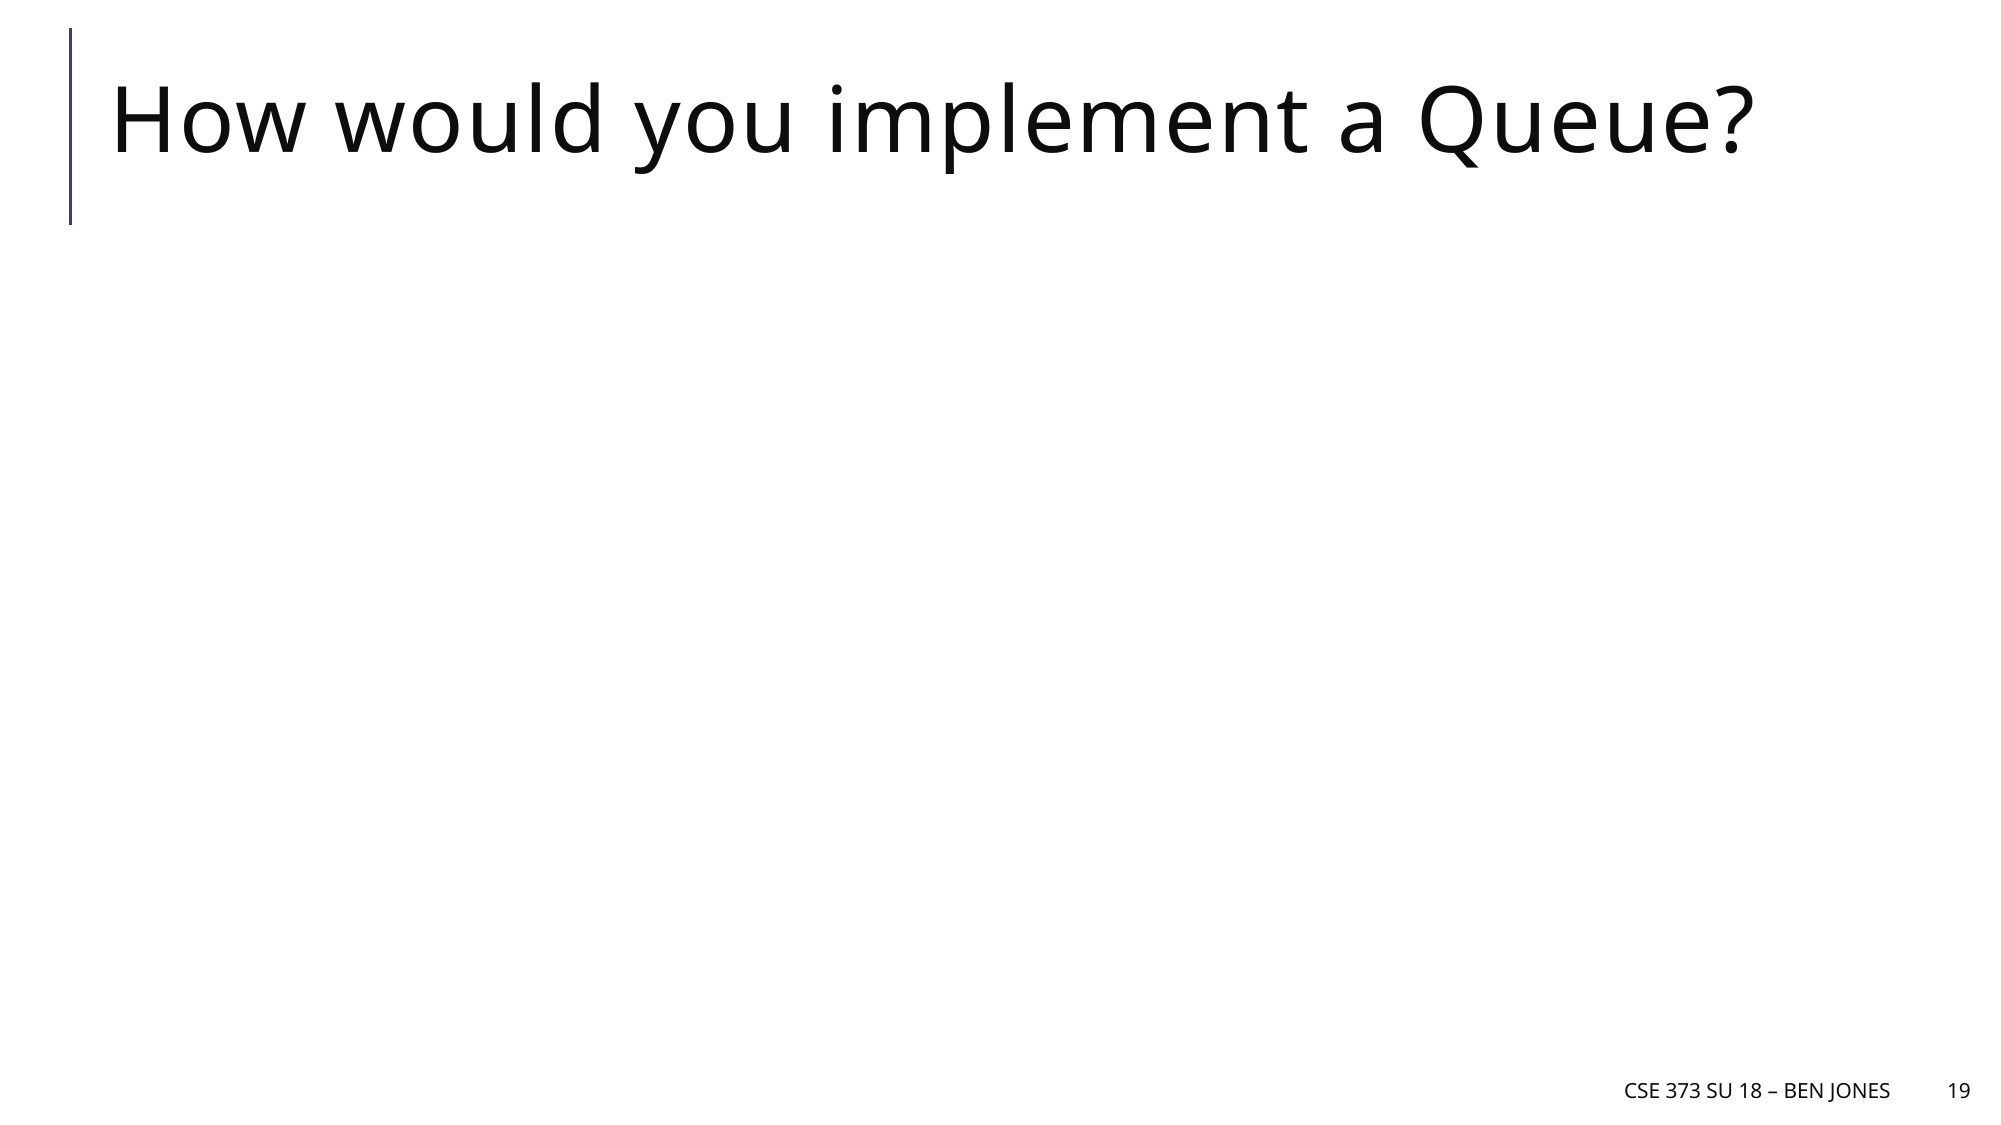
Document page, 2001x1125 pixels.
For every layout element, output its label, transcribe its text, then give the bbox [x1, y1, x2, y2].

footer CSE 373 SU 18 – Ben Jones [937, 1069, 1906, 1115]
title How would you implement a Queue? [94, 43, 1930, 210]
slide_number 19 [1916, 1069, 1986, 1115]
